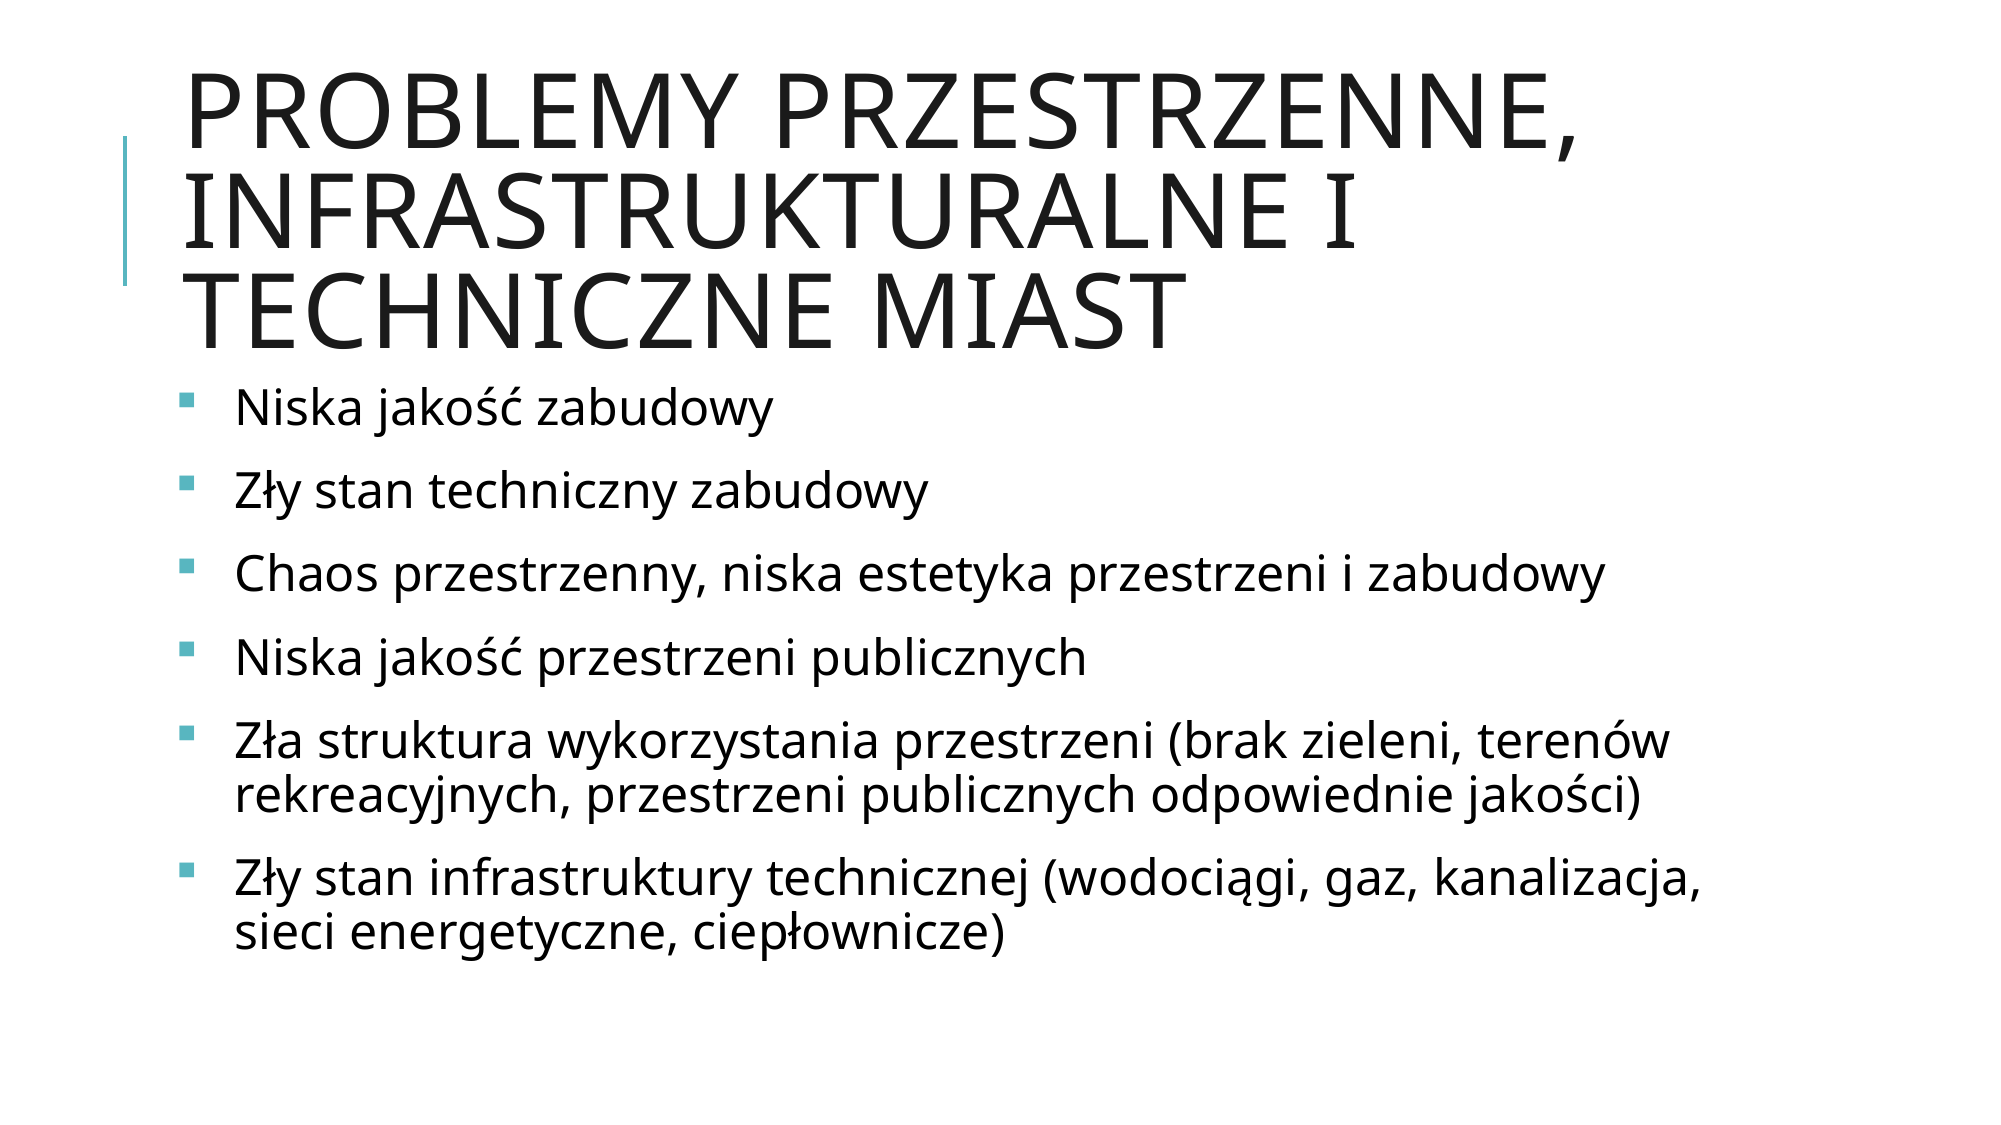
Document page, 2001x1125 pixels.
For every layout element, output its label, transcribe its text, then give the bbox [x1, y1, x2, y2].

list Niska jakość zabudowy Zły stan techniczny zabudowy Chaos przestrzenny, niska estetyka przestrzeni i zabudowy Niska jakość przestrzeni publicznych Zła struktura wykorzystania przestrzeni (brak zieleni, terenów rekreacyjnych, przestrzeni publicznych odpowiednie jakości) Zły stan infrastruktury technicznej (wodociągi, gaz, kanalizacja, sieci energetyczne, ciepłownicze) [168, 375, 1763, 1035]
title Problemy przestrzenne, infrastrukturalne i techniczne miast [168, 96, 1763, 342]
